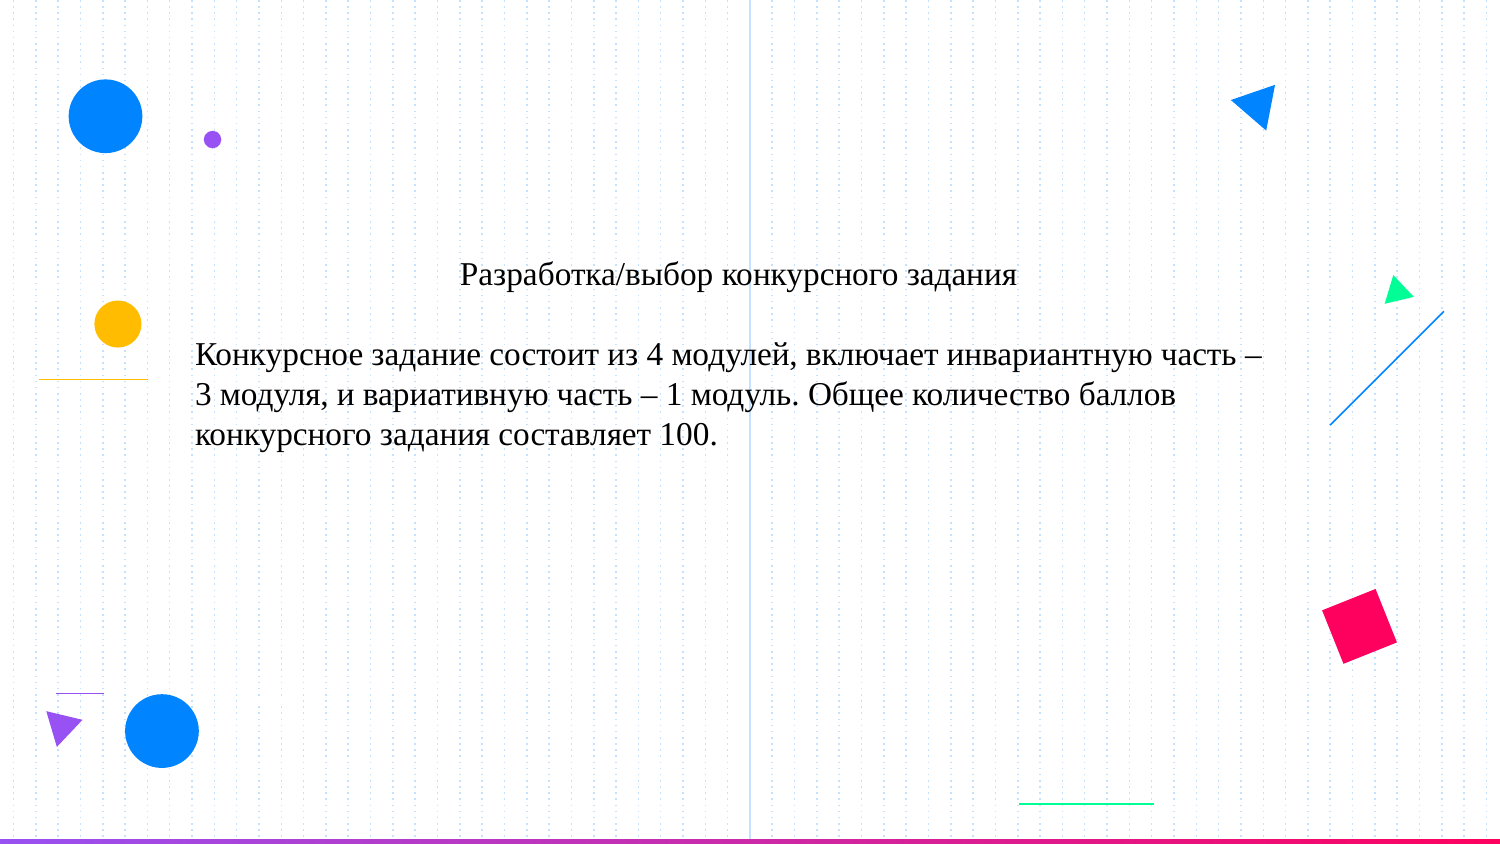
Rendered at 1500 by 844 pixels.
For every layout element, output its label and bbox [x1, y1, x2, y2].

text_box [1329, 310, 1445, 426]
text_box [0, 0, 1500, 844]
